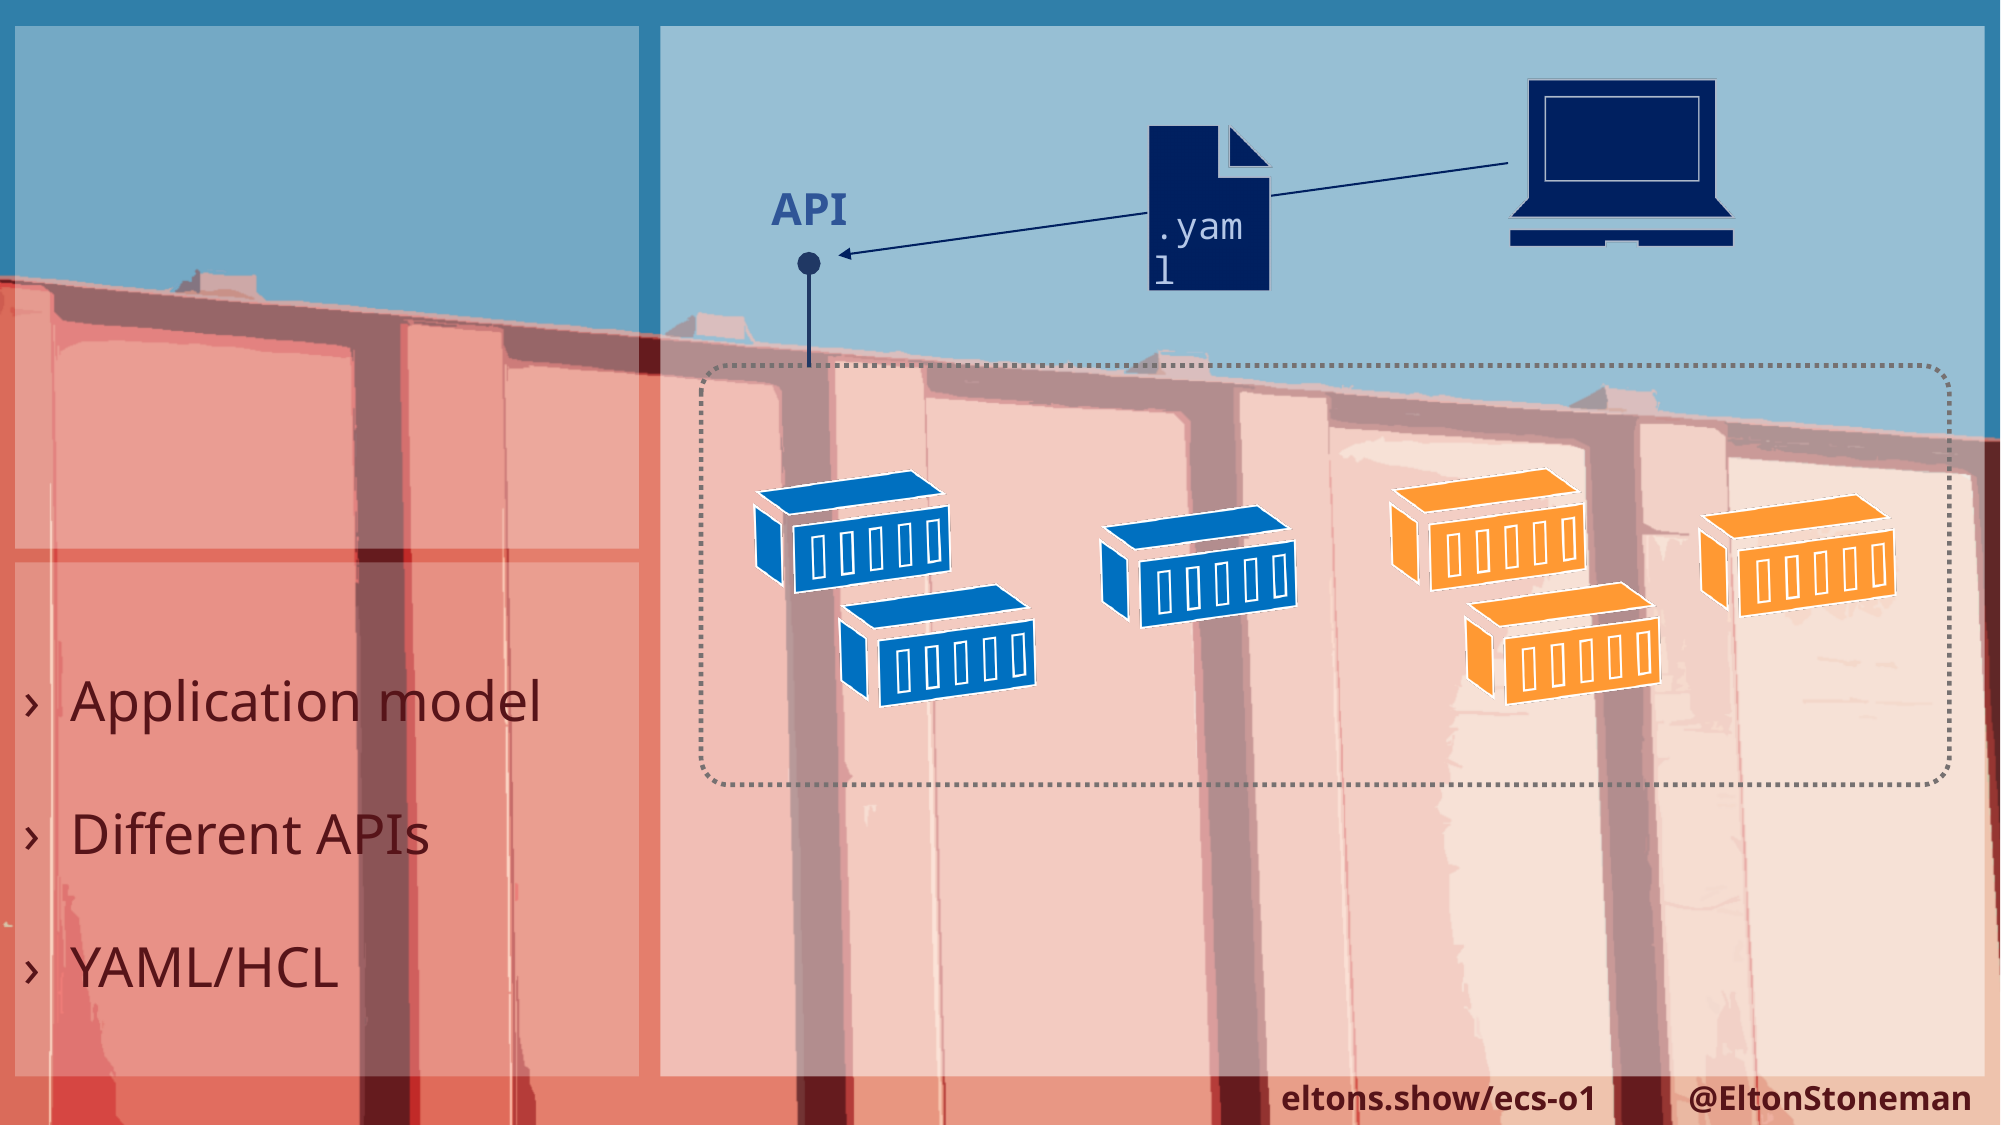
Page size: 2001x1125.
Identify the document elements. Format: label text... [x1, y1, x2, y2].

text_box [1292, 163, 1507, 256]
picture [0, 0, 2001, 1125]
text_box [838, 163, 1126, 256]
text_box [700, 364, 1950, 786]
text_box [1126, 125, 1292, 291]
text_box API [756, 173, 838, 242]
text_box Application model Different APIs YAML/HCL [0, 591, 559, 1007]
